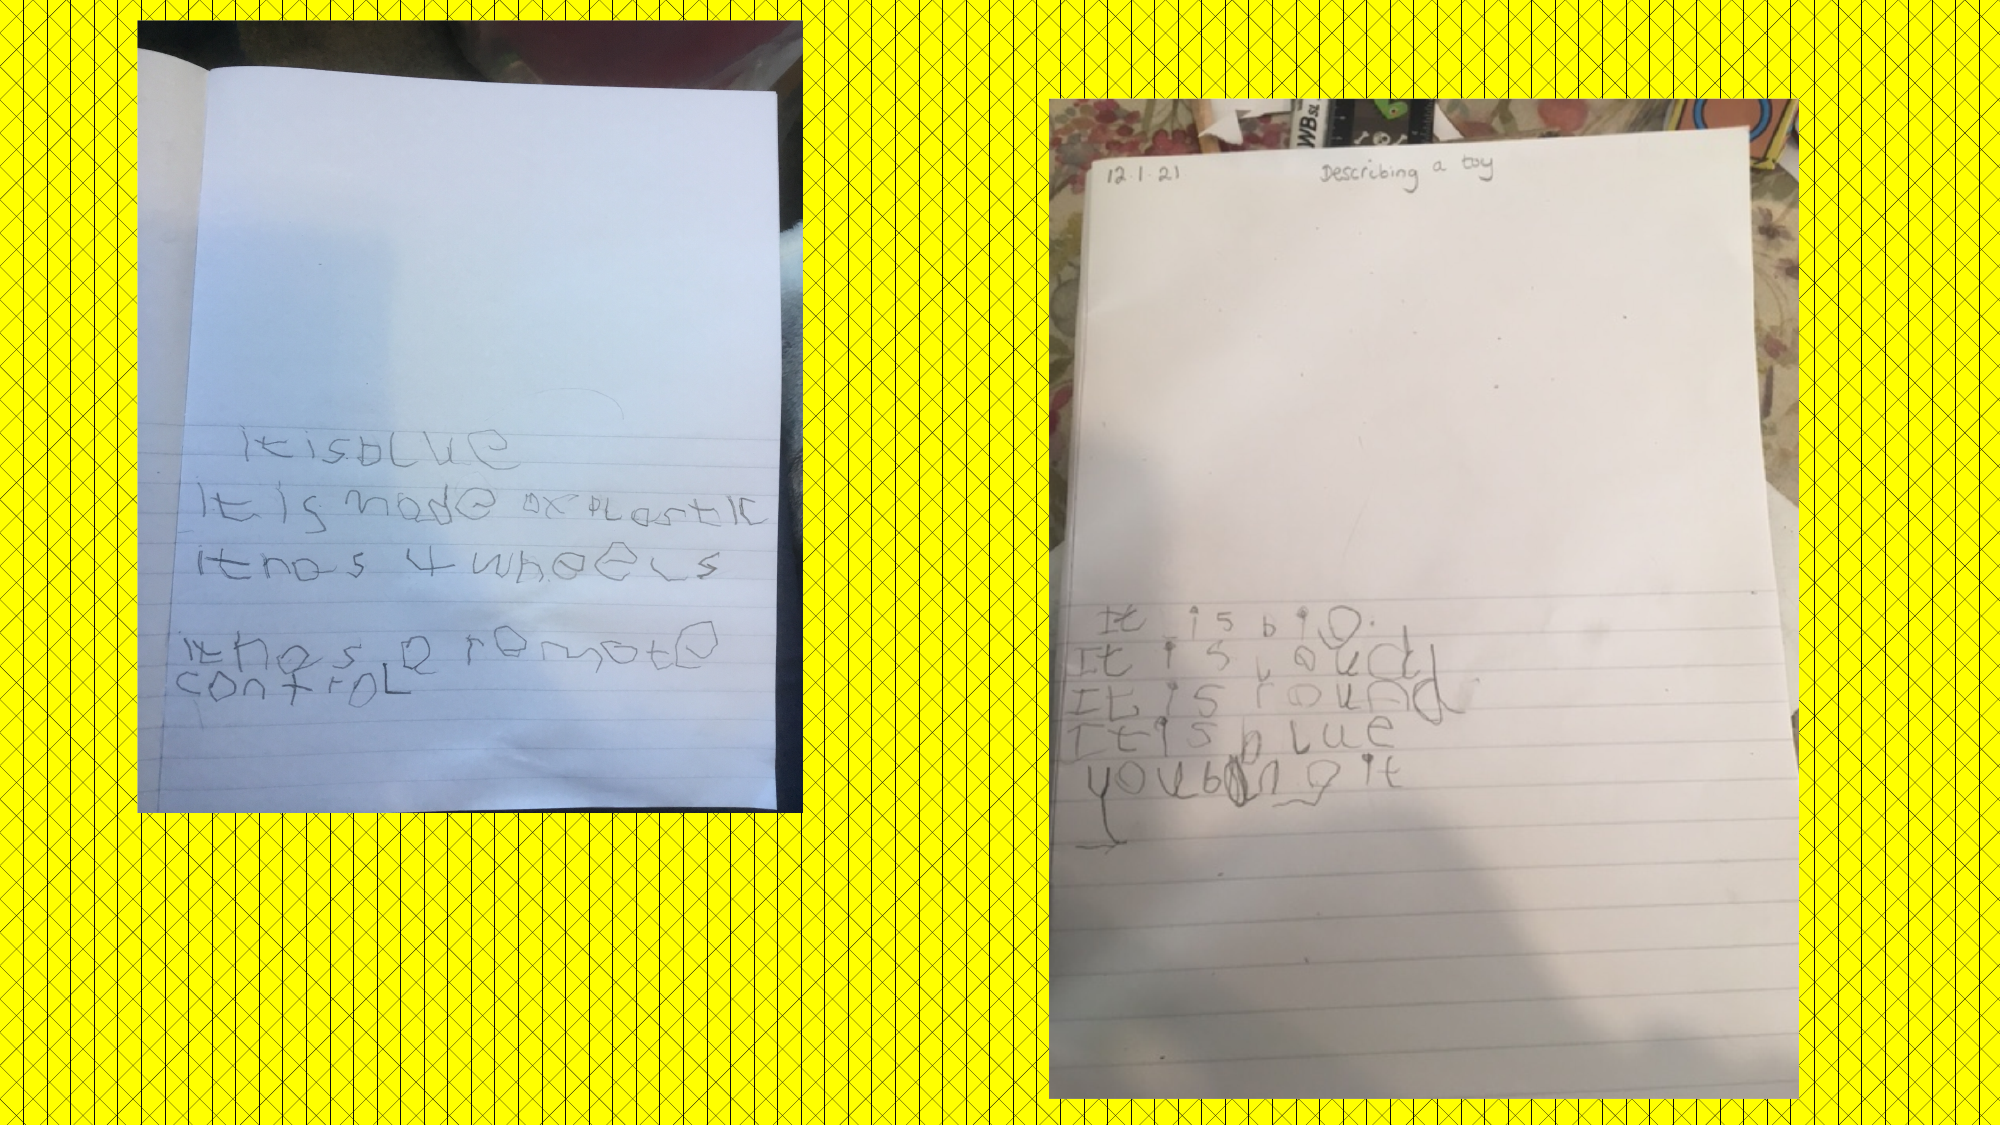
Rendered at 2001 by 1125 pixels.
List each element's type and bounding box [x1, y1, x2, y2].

picture [923, 99, 1924, 1098]
picture [73, 21, 866, 813]
